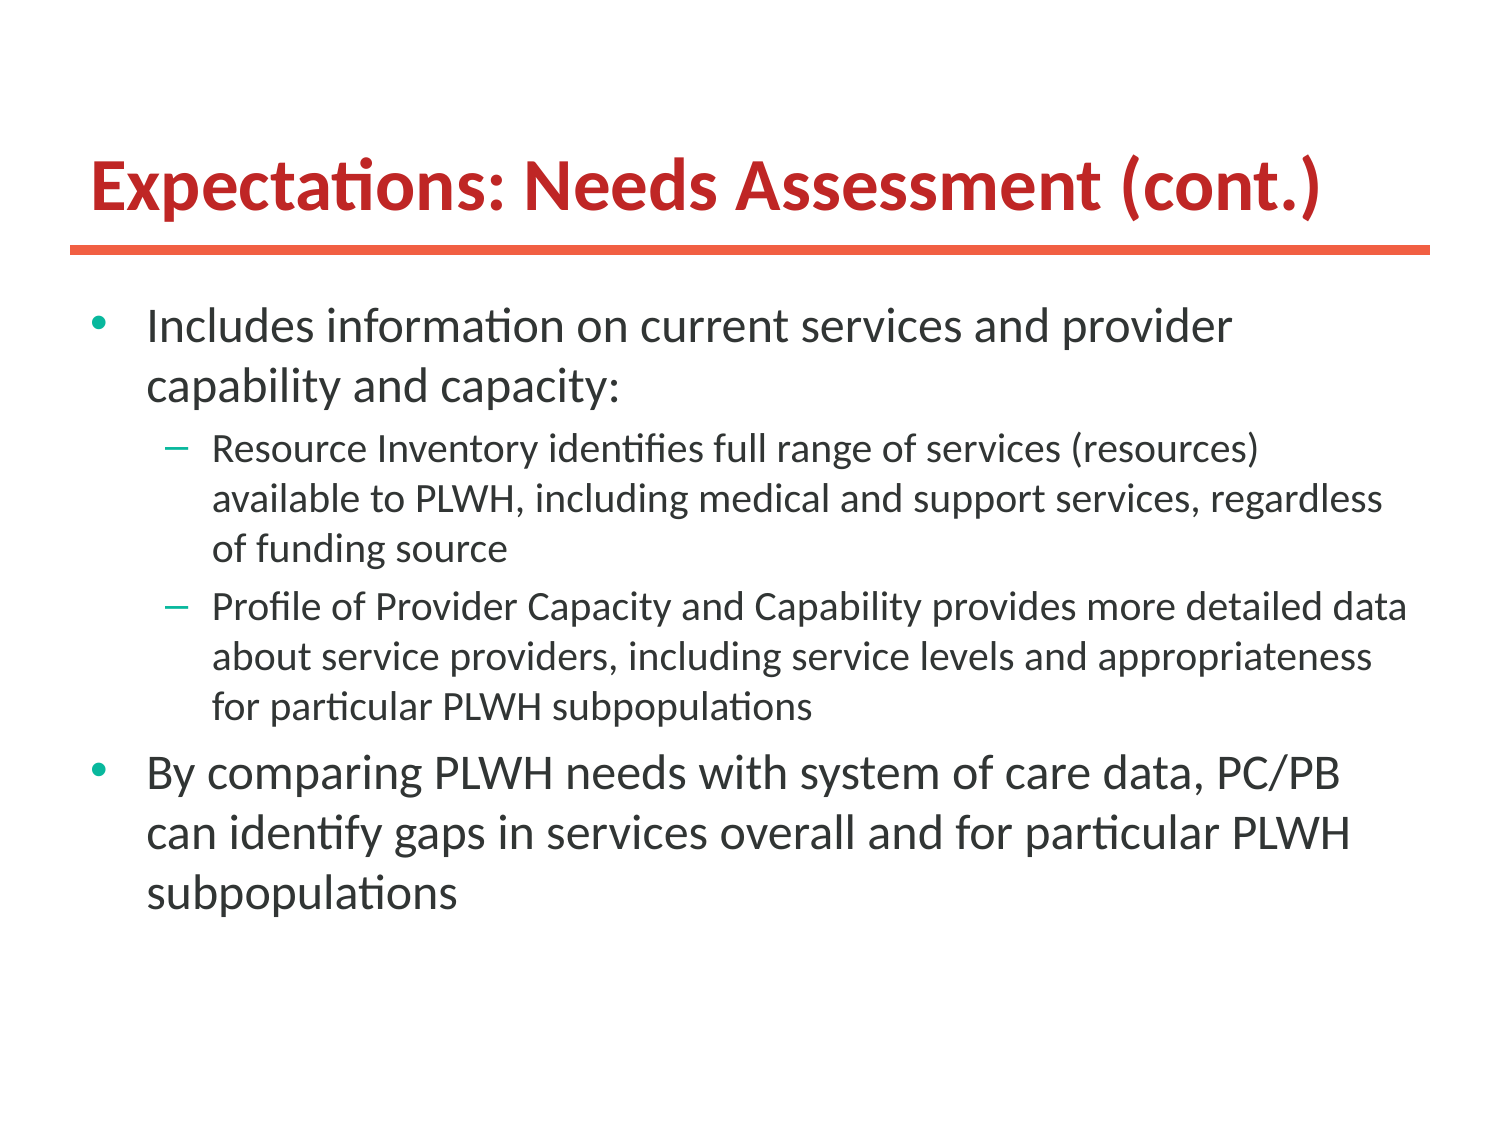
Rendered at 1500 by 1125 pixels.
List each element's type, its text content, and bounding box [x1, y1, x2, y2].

title Expectations: Needs Assessment (cont.) [75, 45, 1425, 233]
list Includes information on current services and provider capability and capacity: Resource Inventory identifies full range of services (resources) available to PLWH, including medical and support services, regardless of funding source Profile of Provider Capacity and Capability provides more detailed data about service providers, including service levels and appropriateness for particular PLWH subpopulations By comparing PLWH needs with system of care data, PC/PB can identify gaps in services overall and for particular PLWH subpopulations [75, 284, 1425, 1005]
